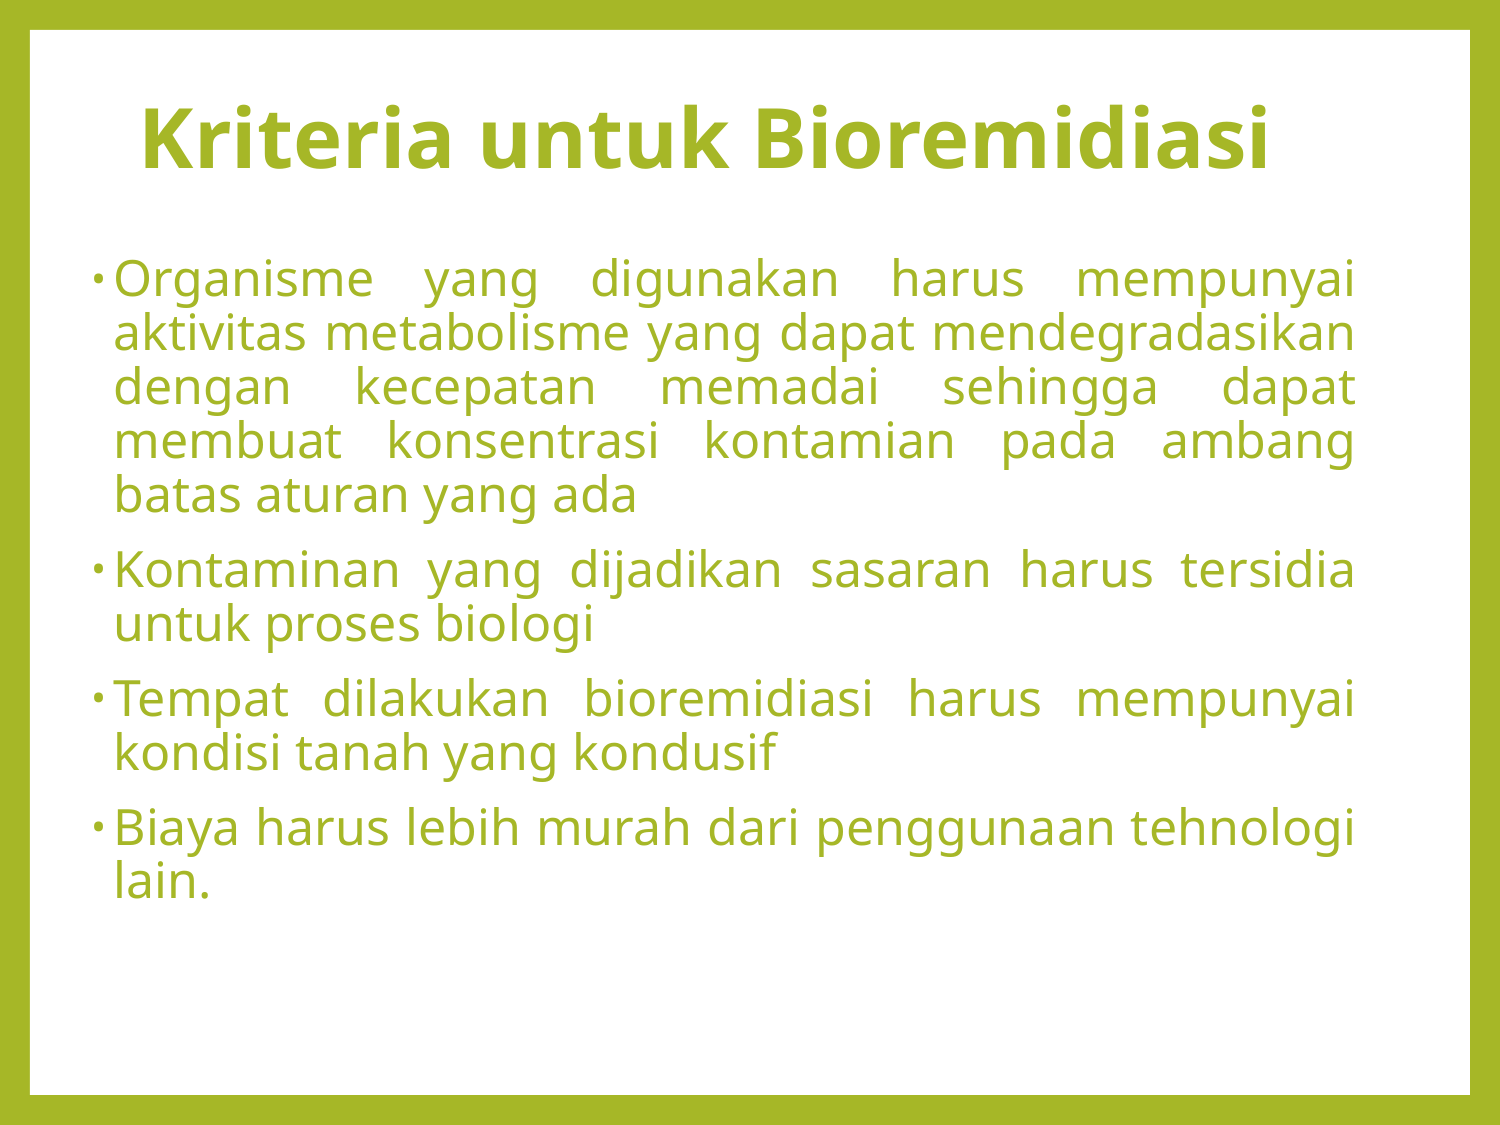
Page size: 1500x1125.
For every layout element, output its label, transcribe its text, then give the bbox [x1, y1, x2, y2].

list Organisme yang digunakan harus mempunyai aktivitas metabolisme yang dapat mendegradasikan dengan kecepatan memadai sehingga dapat membuat konsentrasi kontamian pada ambang batas aturan yang ada Kontaminan yang dijadikan sasaran harus tersidia untuk proses biologi Tempat dilakukan bioremidiasi harus mempunyai kondisi tanah yang kondusif Biaya harus lebih murah dari penggunaan tehnologi lain. [70, 246, 1372, 1034]
title Kriteria untuk Bioremidiasi [123, 81, 1339, 202]
